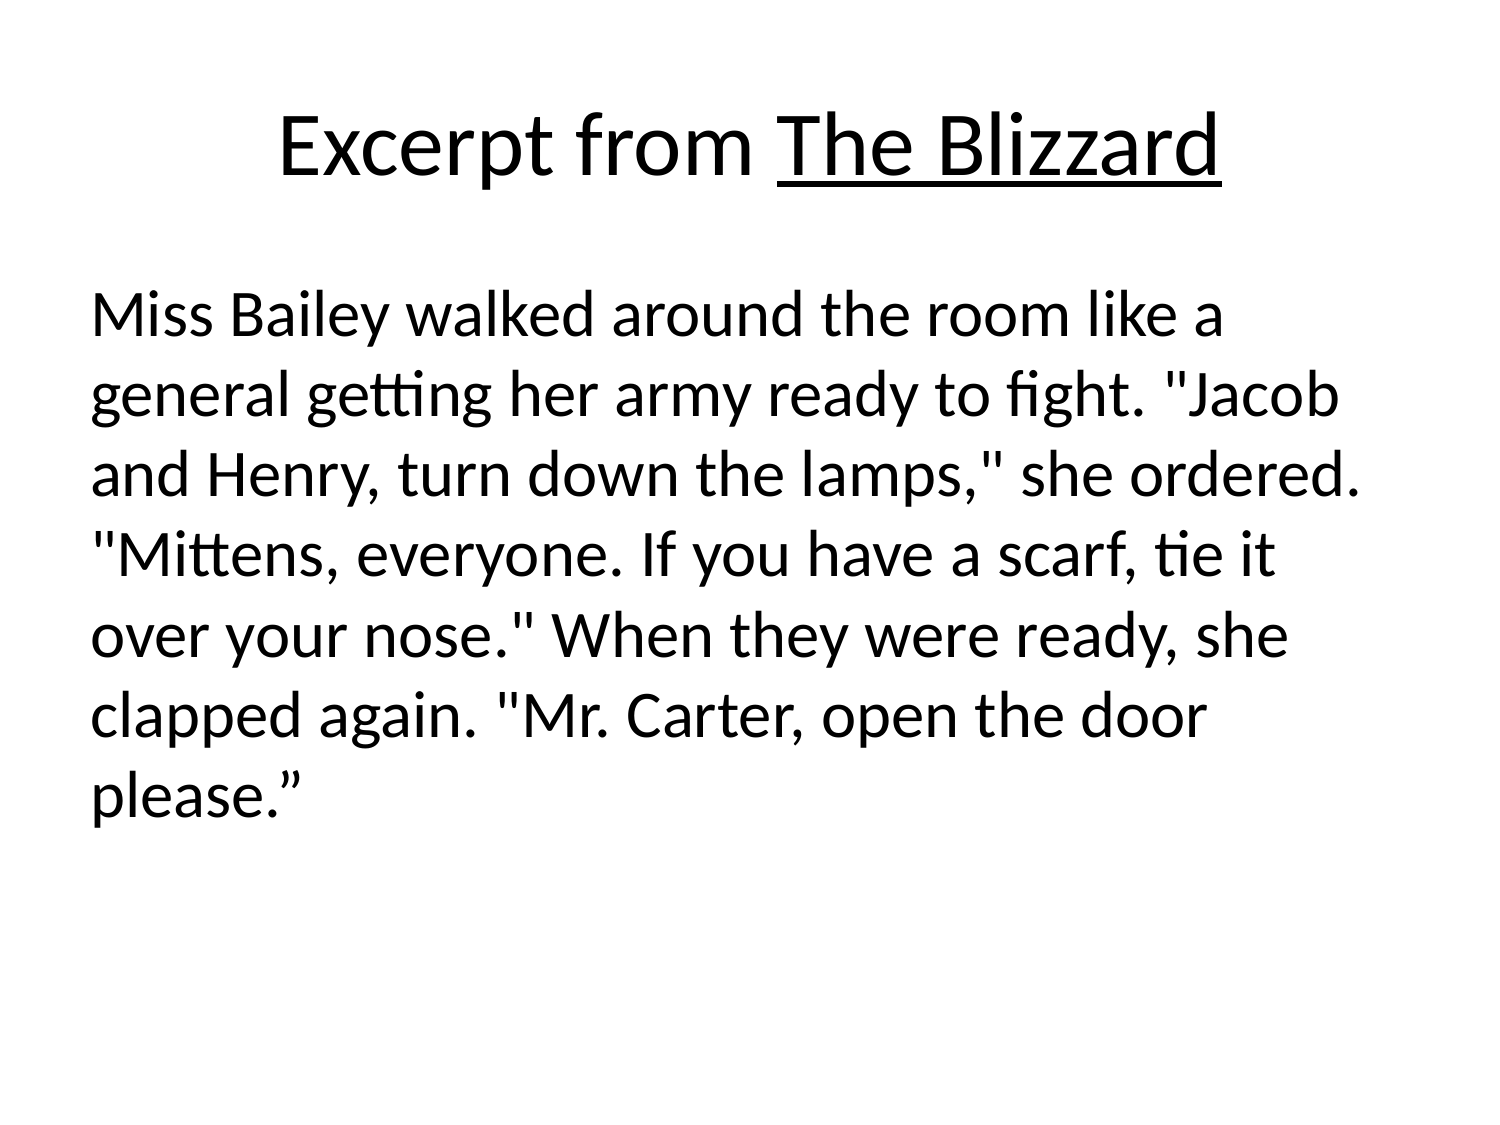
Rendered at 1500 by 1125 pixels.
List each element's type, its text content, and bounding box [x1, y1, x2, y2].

list Miss Bailey walked around the room like a general getting her army ready to fight. "Jacob and Henry, turn down the lamps," she ordered. "Mittens, everyone. If you have a scarf, tie it over your nose." When they were ready, she clapped again. "Mr. Carter, open the door please.” [75, 262, 1425, 1005]
title Excerpt from The Blizzard [75, 45, 1425, 233]
